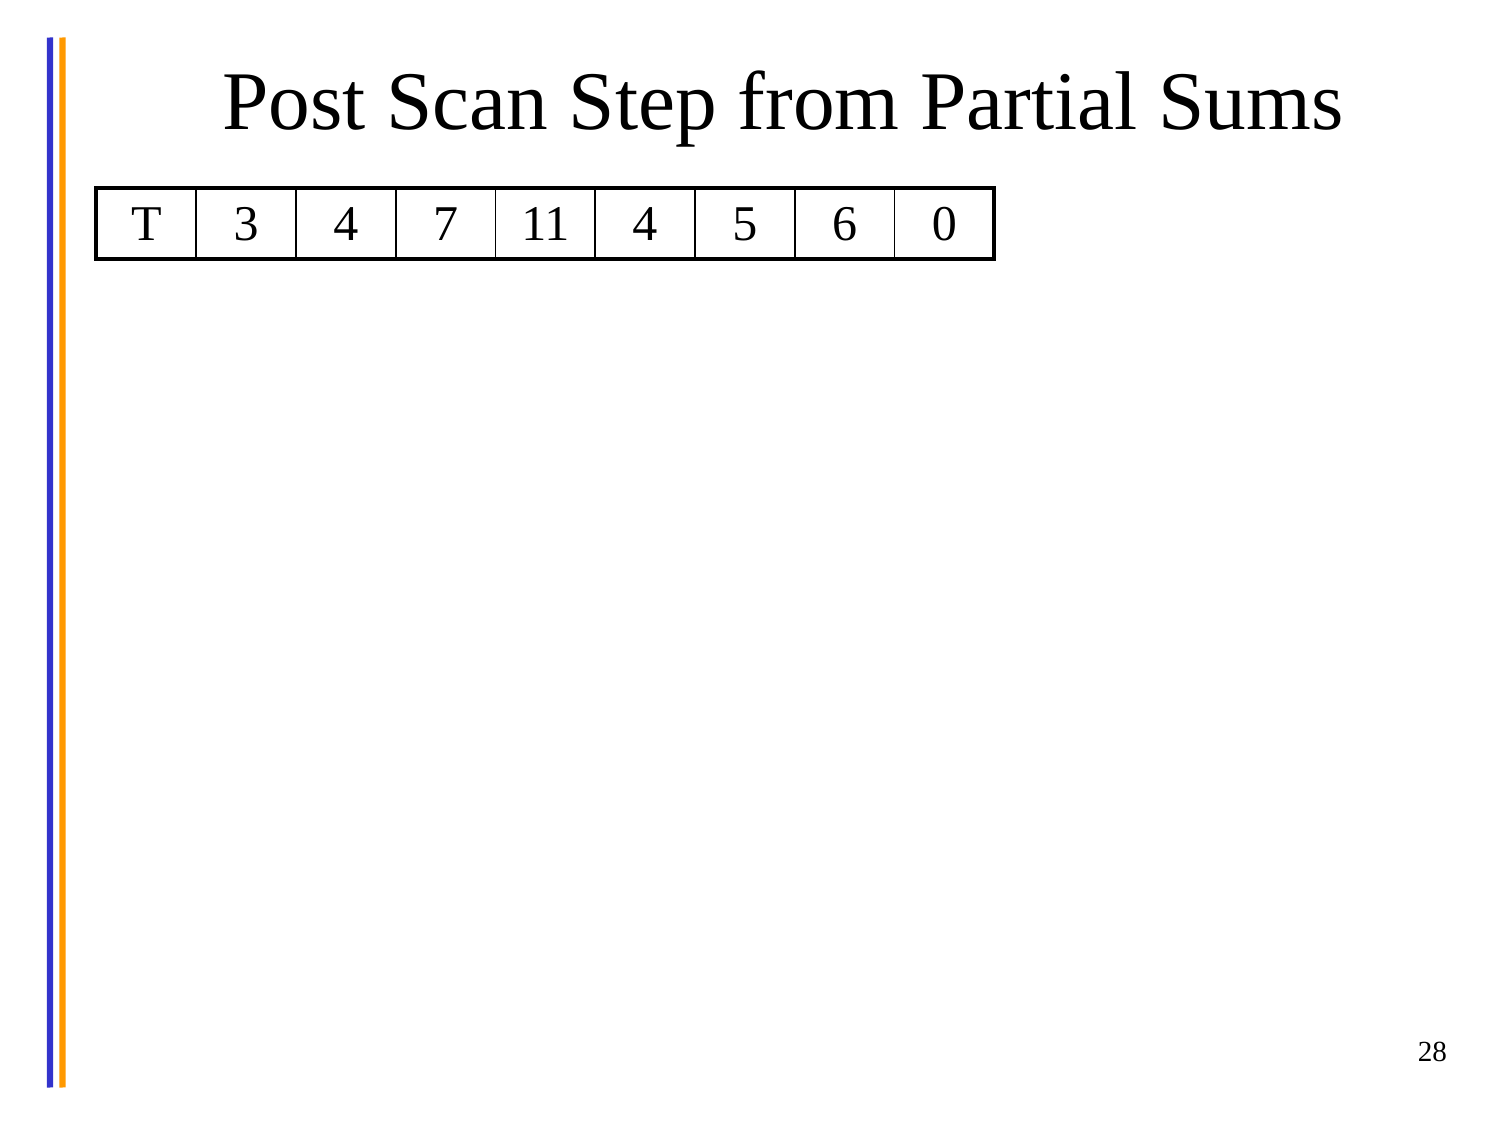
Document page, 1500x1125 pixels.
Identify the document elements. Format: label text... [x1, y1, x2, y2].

table_header 3 [197, 190, 295, 257]
table_header 5 [696, 190, 794, 257]
table_header T [98, 190, 195, 257]
table_header 11 [496, 190, 594, 257]
slide_number 28 [1149, 1024, 1463, 1101]
table_header 6 [796, 190, 894, 257]
table_header 0 [895, 190, 992, 257]
table_header 4 [297, 190, 395, 257]
title Post Scan Step from Partial Sums [112, 2, 1475, 191]
table_header 7 [397, 190, 495, 257]
table_header 4 [596, 190, 694, 257]
